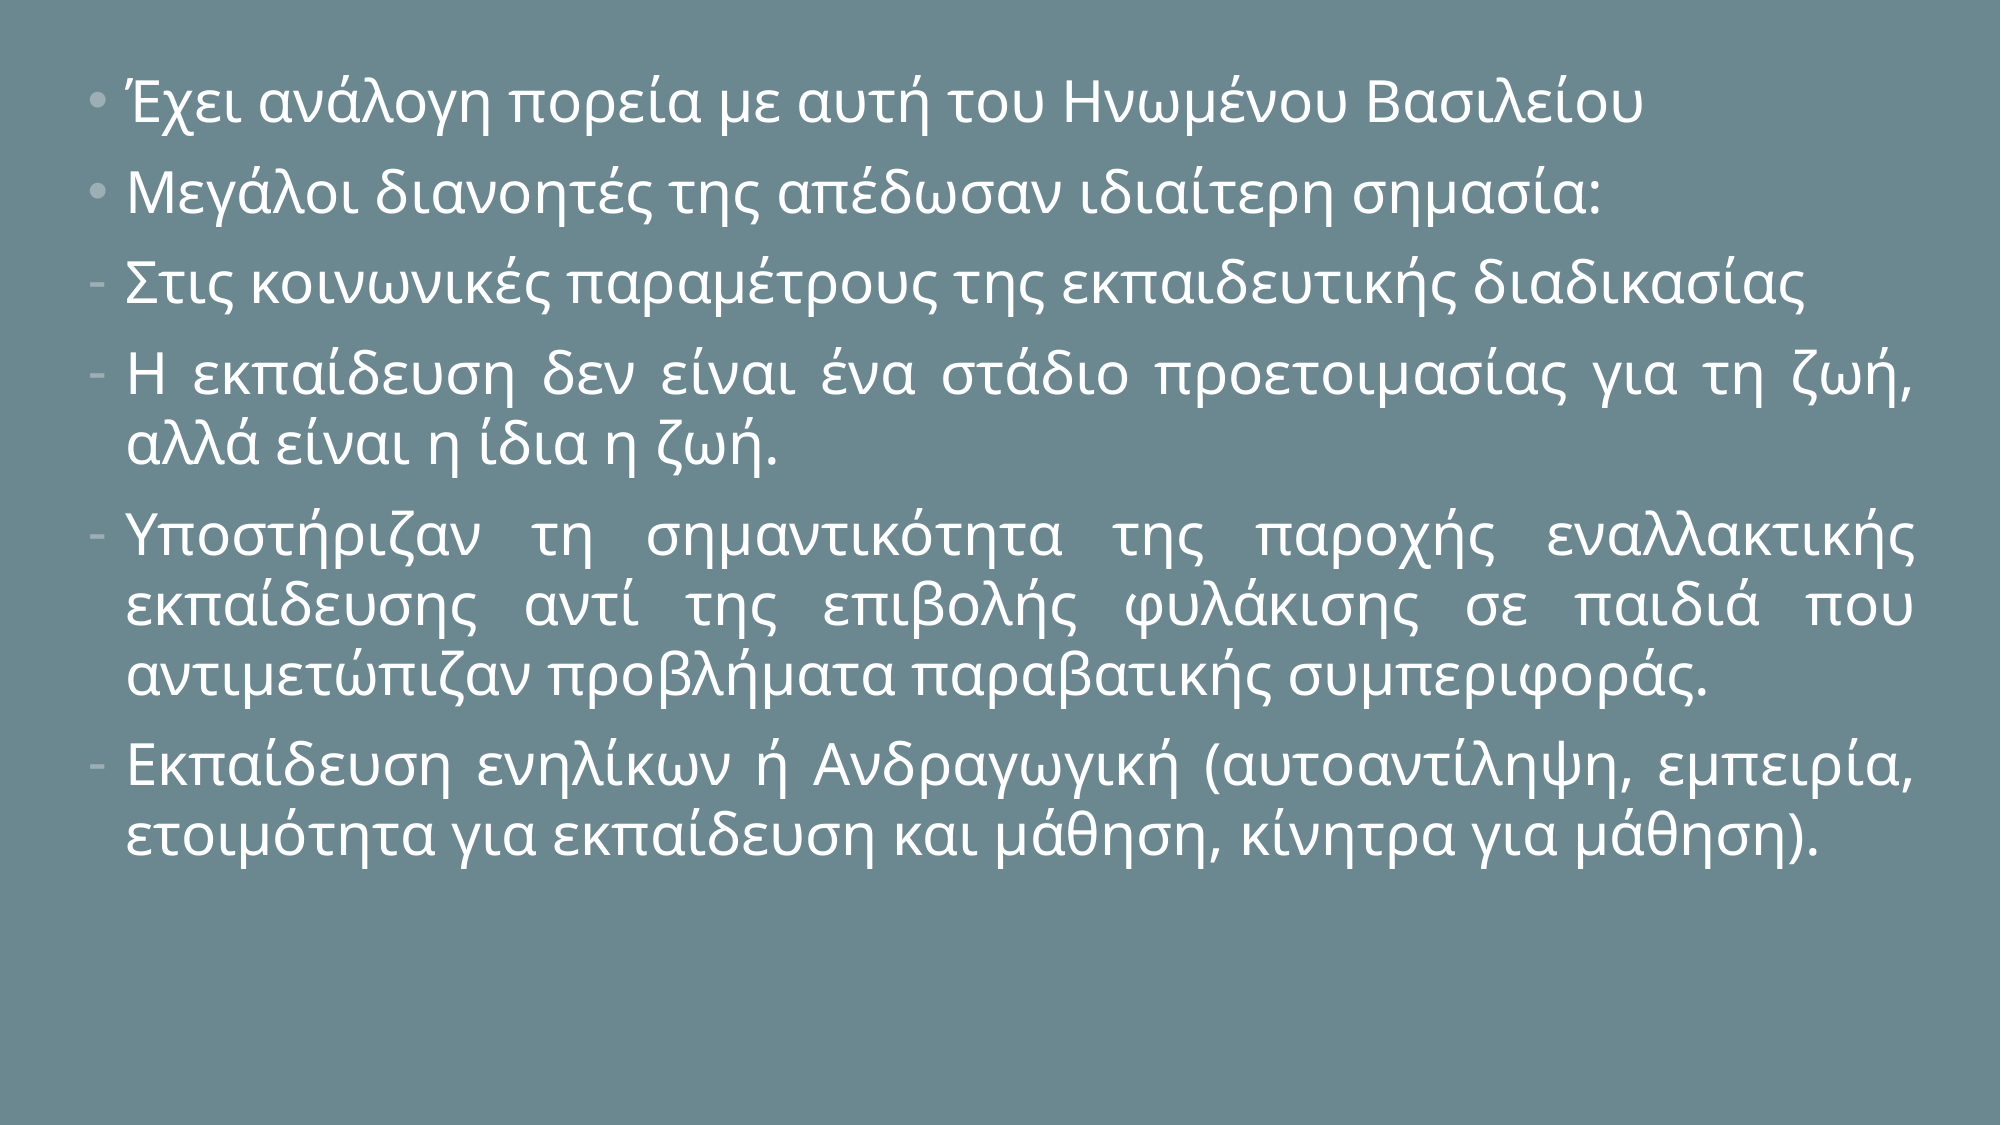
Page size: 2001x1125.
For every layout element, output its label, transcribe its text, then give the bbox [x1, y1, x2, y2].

list Έχει ανάλογη πορεία με αυτή του Ηνωμένου Βασιλείου Μεγάλοι διανοητές της απέδωσαν ιδιαίτερη σημασία: Στις κοινωνικές παραμέτρους της εκπαιδευτικής διαδικασίας Η εκπαίδευση δεν είναι ένα στάδιο προετοιμασίας για τη ζωή, αλλά είναι η ίδια η ζωή. Υποστήριζαν τη σημαντικότητα της παροχής εναλλακτικής εκπαίδευσης αντί της επιβολής φυλάκισης σε παιδιά που αντιμετώπιζαν προβλήματα παραβατικής συμπεριφοράς. Εκπαίδευση ενηλίκων ή Ανδραγωγική (αυτοαντίληψη, εμπειρία, ετοιμότητα για εκπαίδευση και μάθηση, κίνητρα για μάθηση). [72, 56, 1931, 1057]
